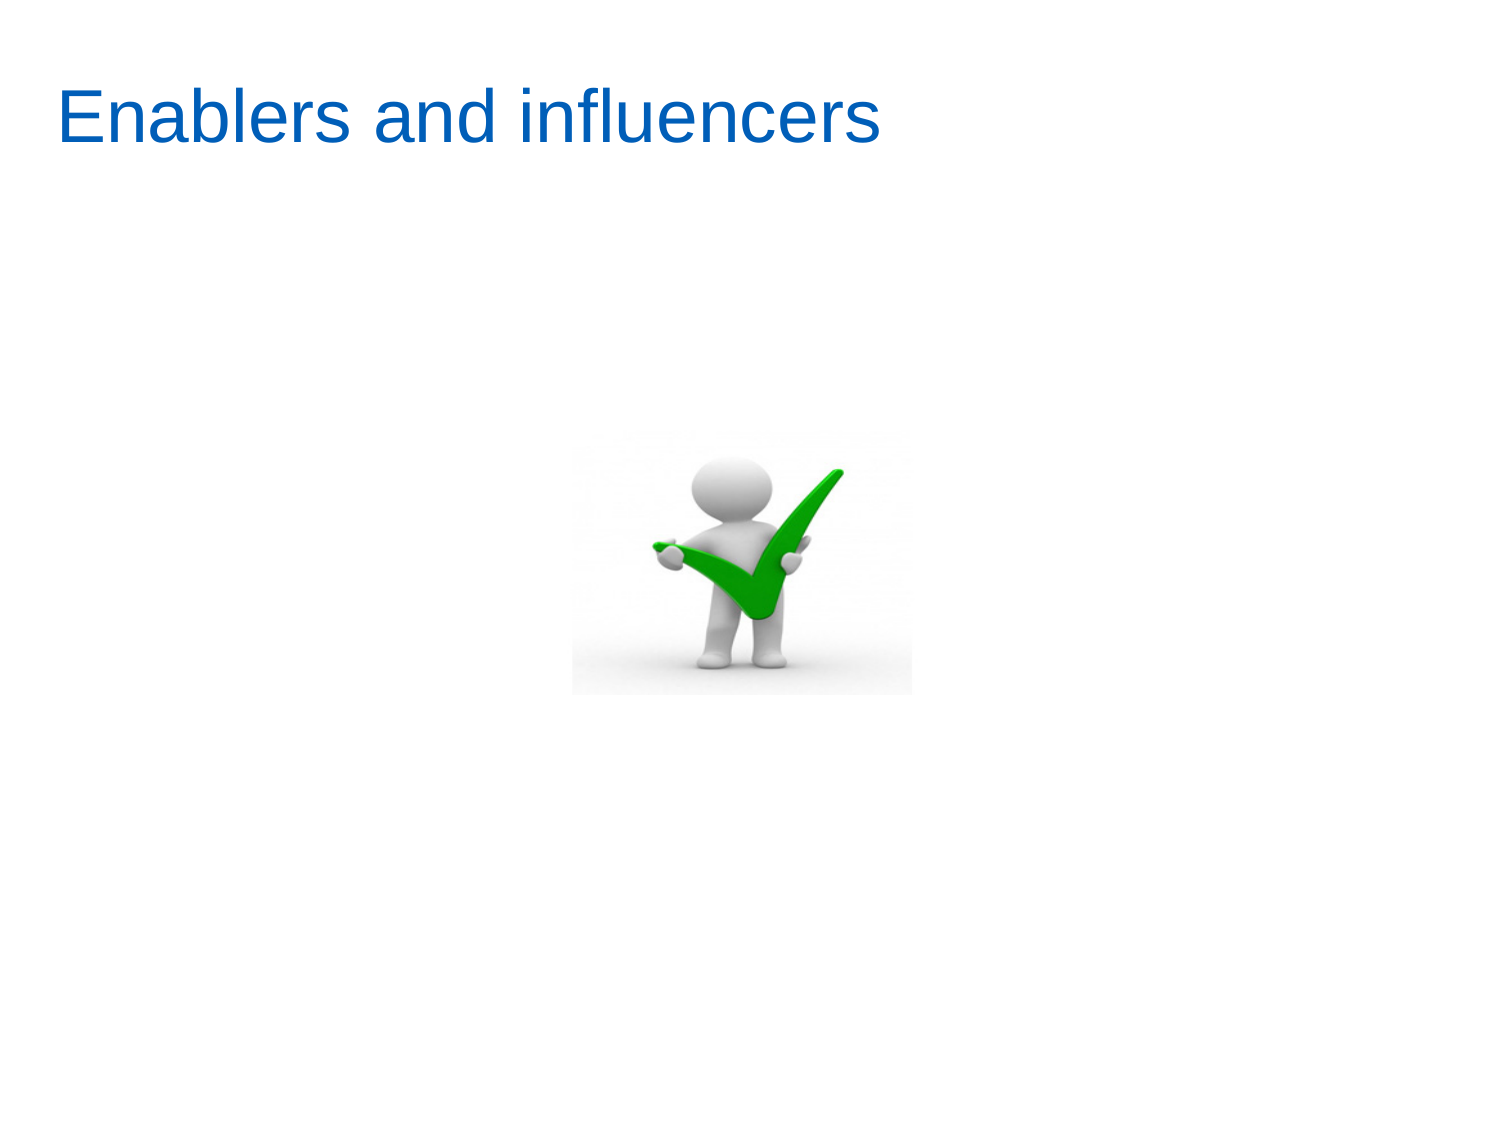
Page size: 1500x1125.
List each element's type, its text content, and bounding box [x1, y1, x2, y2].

picture [556, 430, 944, 695]
title Enablers and influencers [41, 42, 1402, 183]
